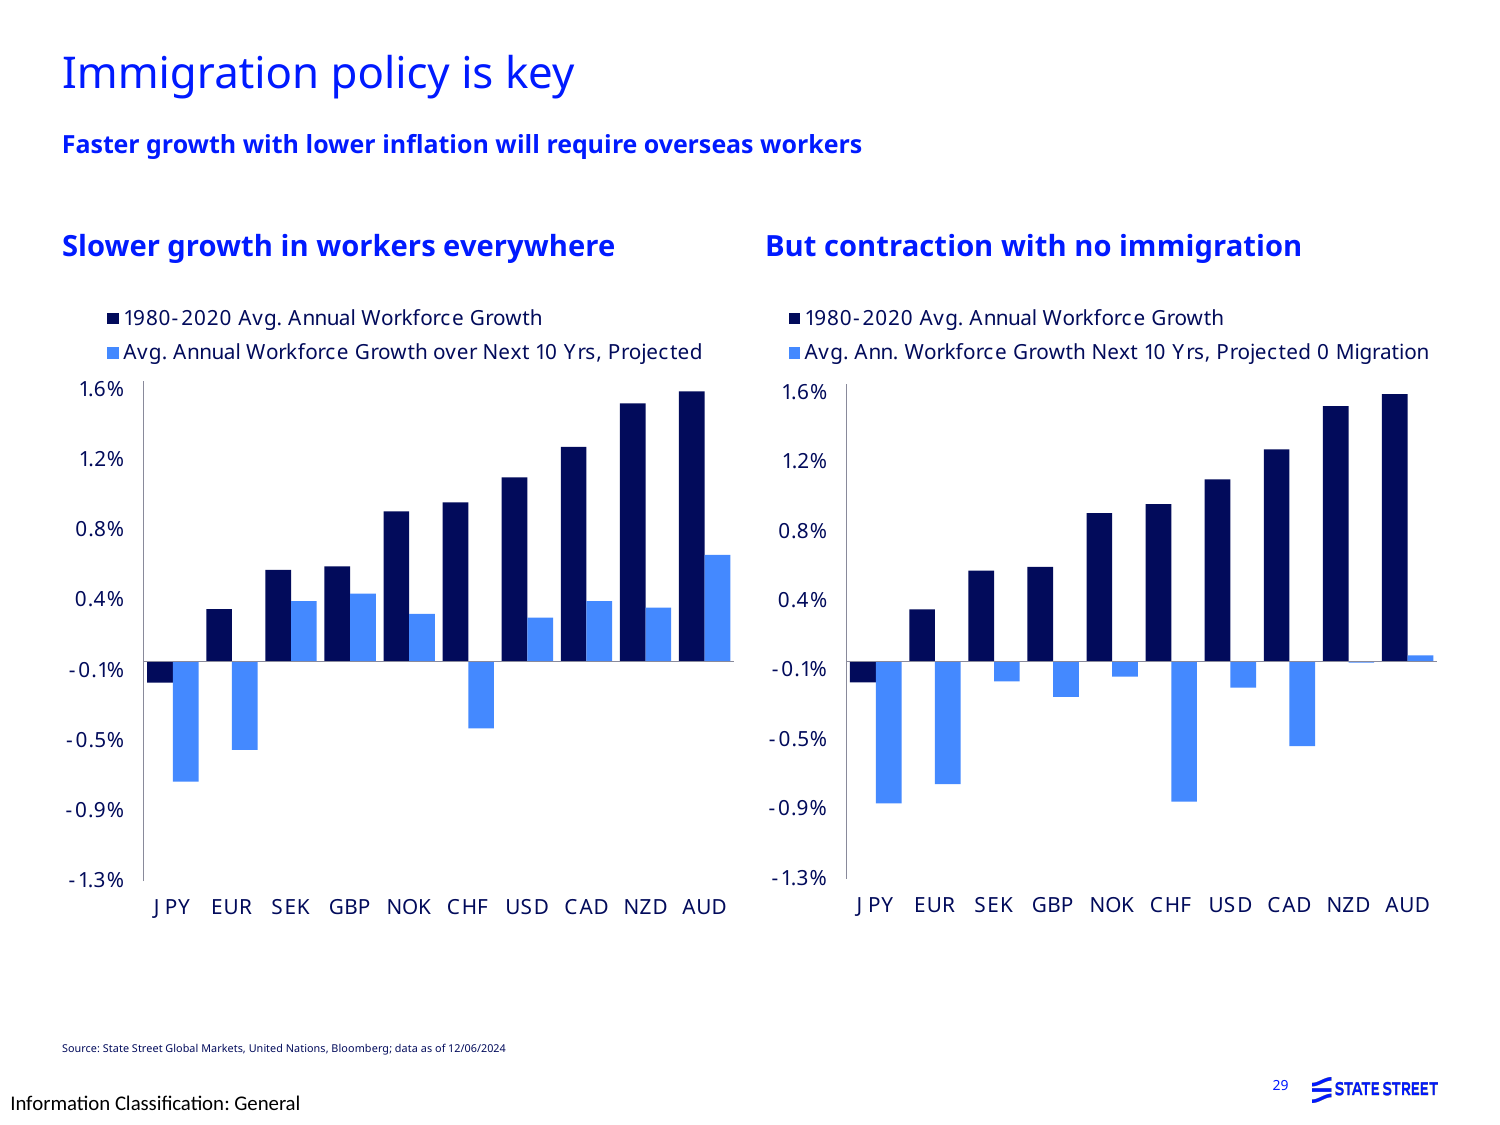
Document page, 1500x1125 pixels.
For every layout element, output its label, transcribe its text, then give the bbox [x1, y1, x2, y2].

text_box But contraction with no immigration [765, 224, 1434, 262]
text_box Faster growth with lower inflation will require overseas workers [61, 125, 1438, 176]
picture [1312, 1077, 1438, 1103]
title Immigration policy is key [62, 51, 1439, 186]
subtitle Slower growth in workers everywhere [62, 224, 731, 262]
list Source: State Street Global Markets, United Nations, Bloomberg; data as of 12/06/2024 [62, 985, 1087, 1055]
picture [62, 299, 736, 985]
picture [764, 299, 1439, 985]
